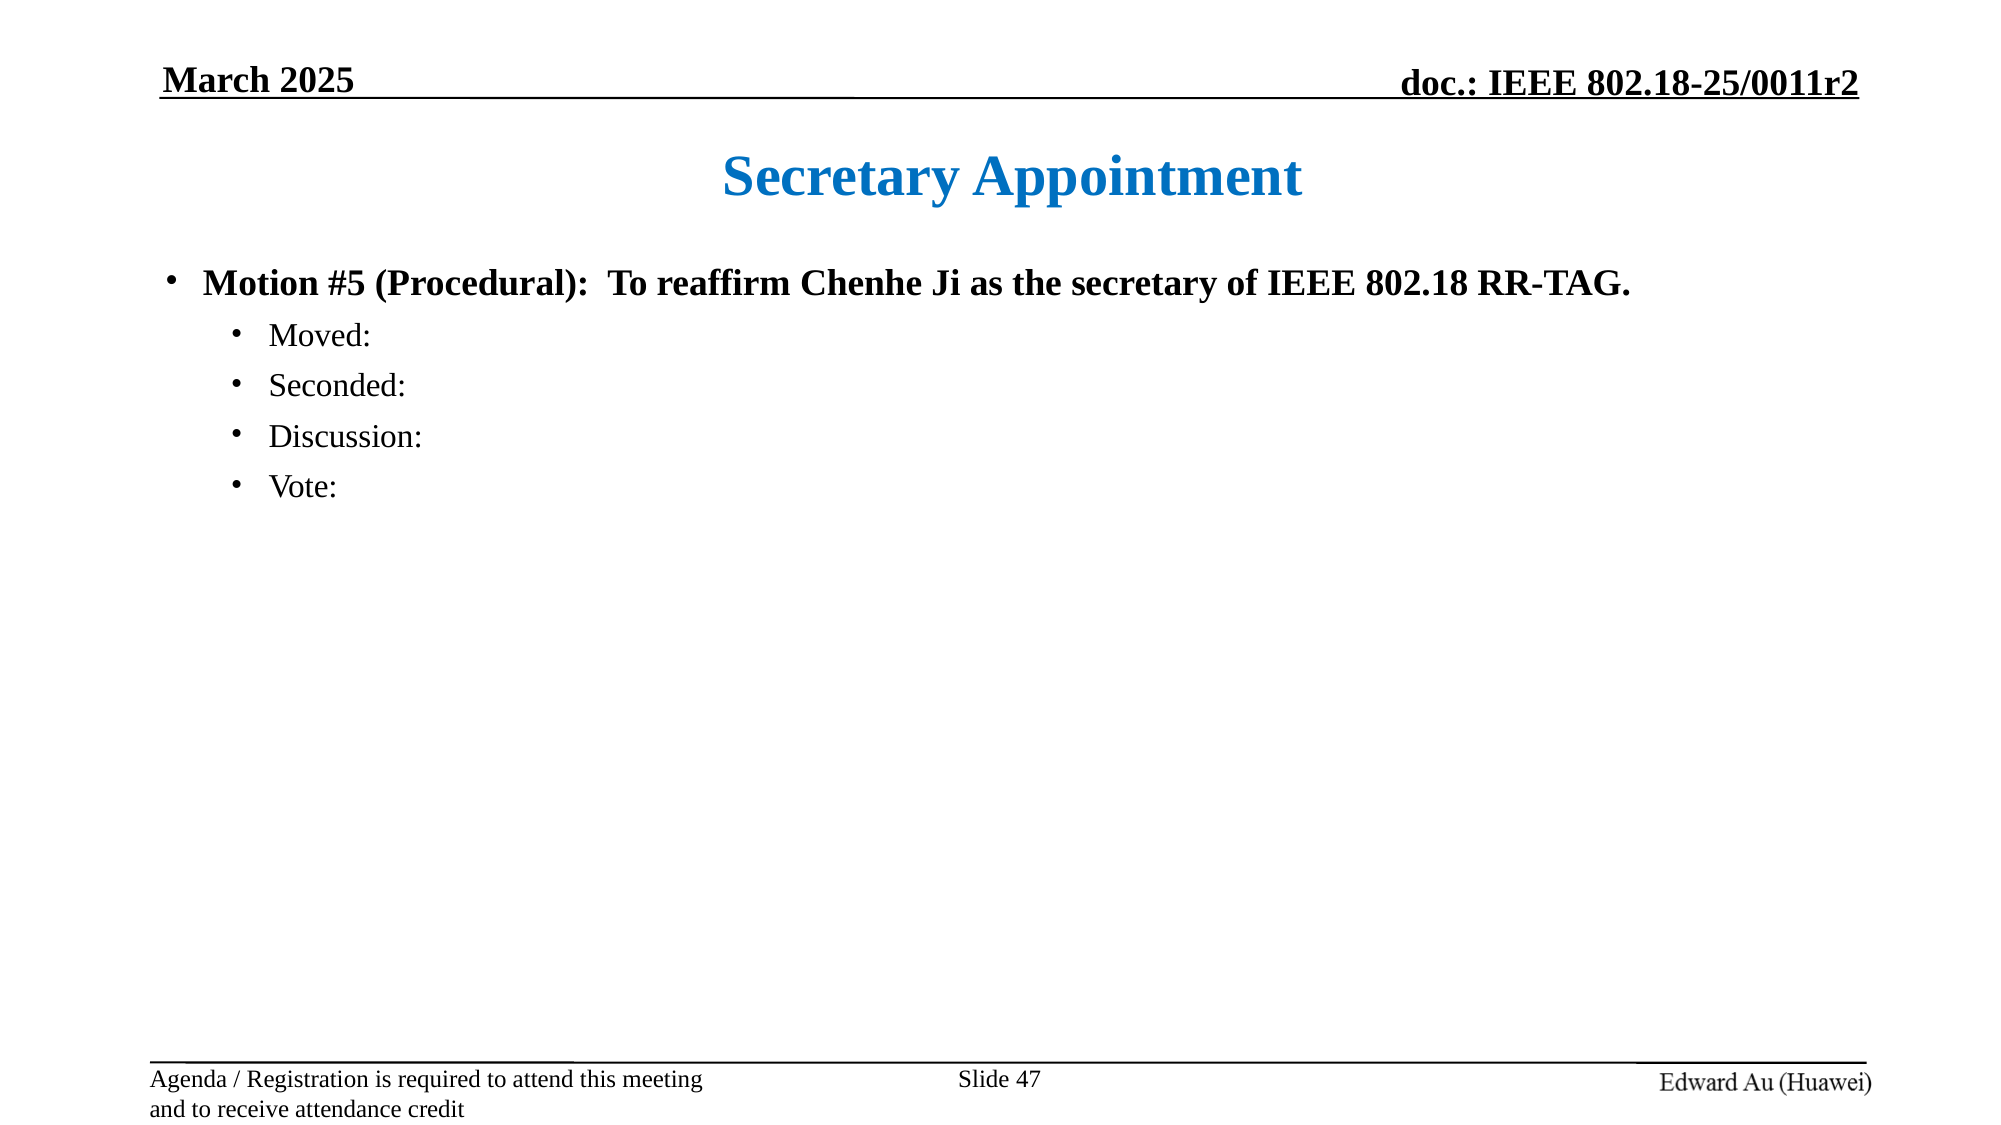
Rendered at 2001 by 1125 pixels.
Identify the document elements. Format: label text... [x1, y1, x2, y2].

list Motion #5 (Procedural): To reaffirm Chenhe Ji as the secretary of IEEE 802.18 RR-TAG. Moved: Seconded: Discussion: Vote: [149, 250, 1882, 926]
picture [1174, 1058, 1887, 1113]
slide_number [162, 54, 663, 99]
title Secretary Appointment [162, 99, 1864, 246]
slide_number Slide 47 [933, 1061, 1067, 1123]
